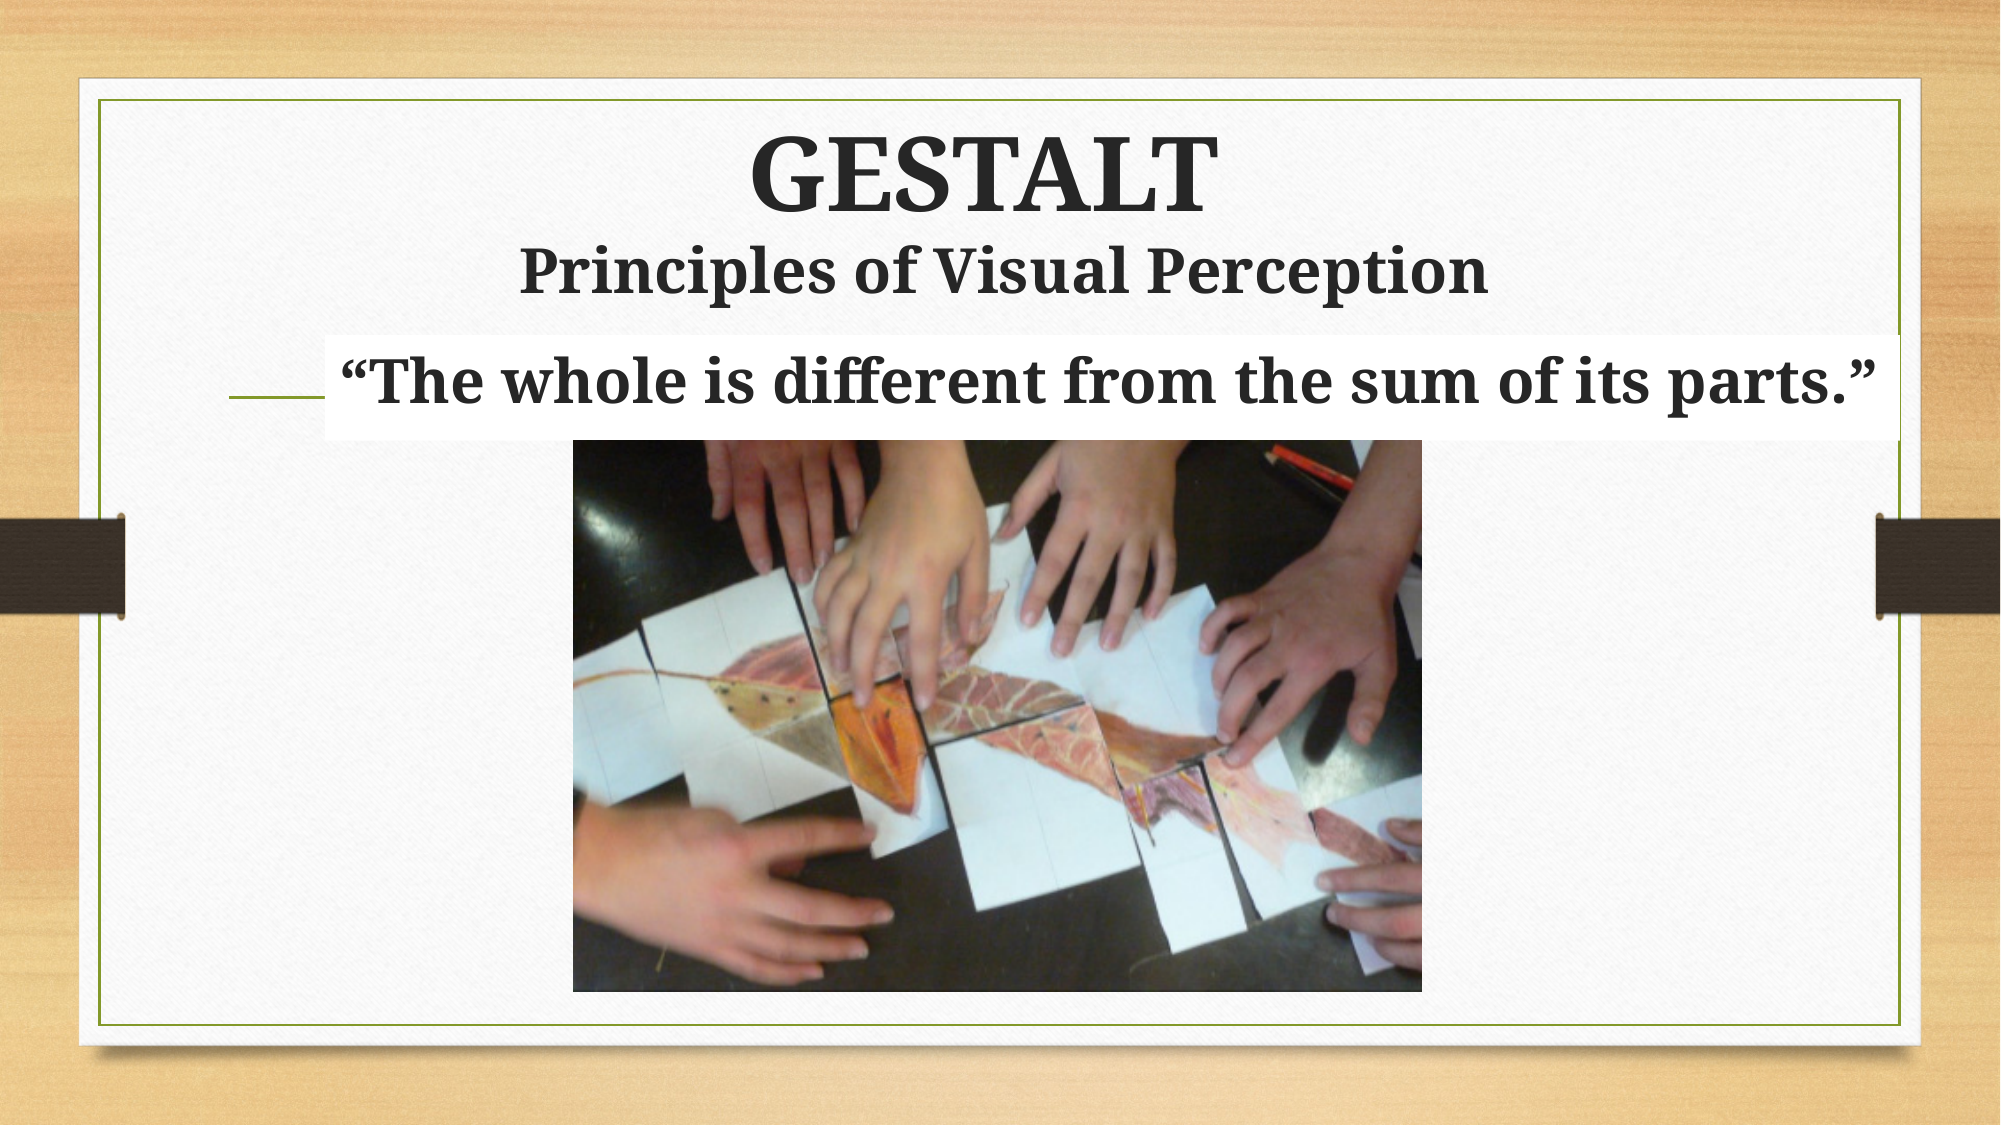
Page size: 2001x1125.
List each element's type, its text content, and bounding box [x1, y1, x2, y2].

list “The whole is different from the sum of its parts.” [324, 335, 1900, 441]
title GESTALT Principles of Visual Perception [217, 100, 1793, 314]
picture [0, 0, 2001, 1125]
